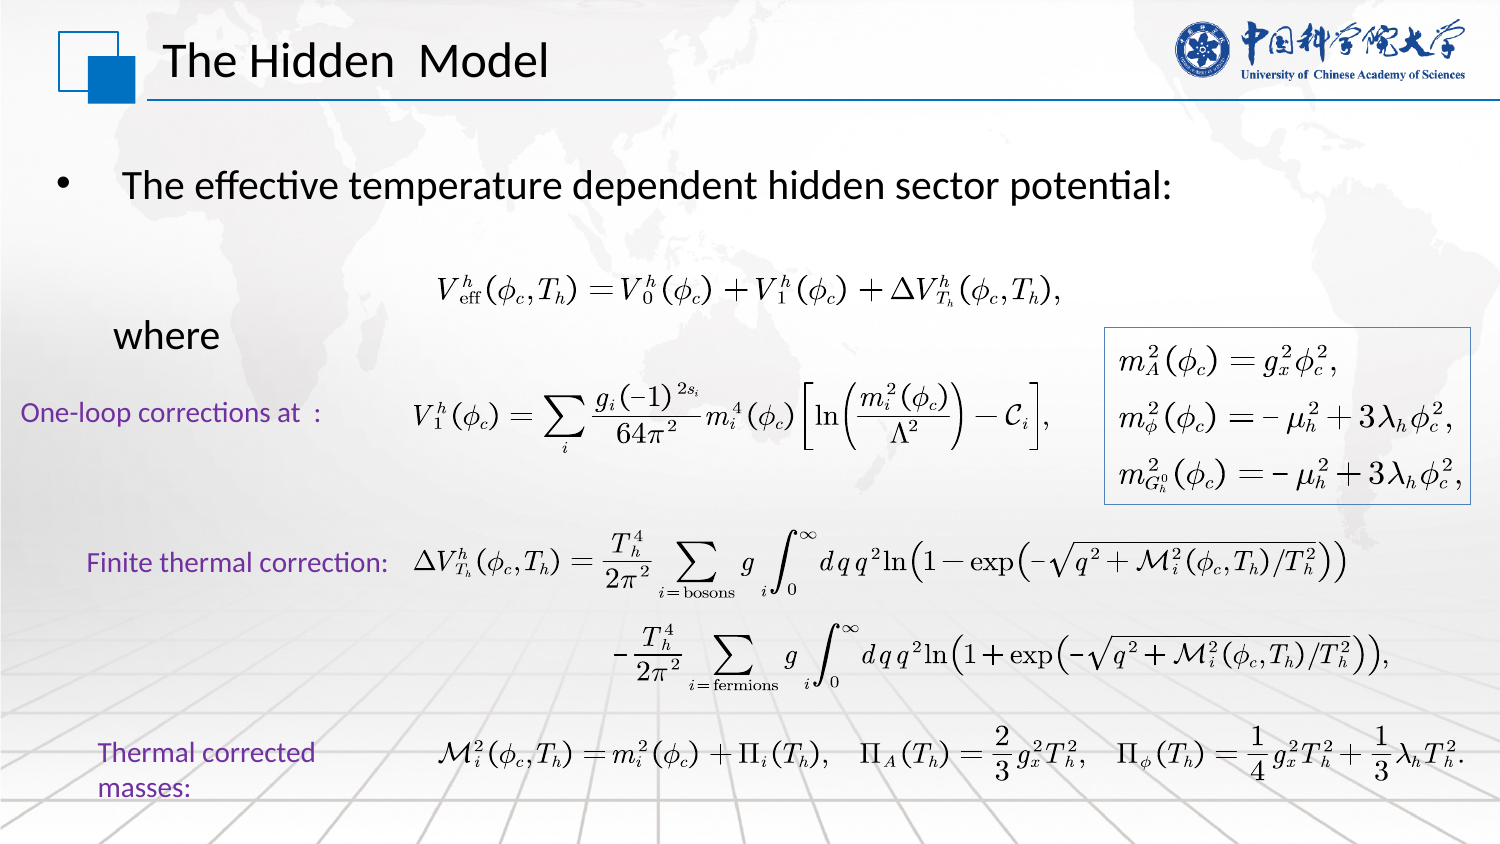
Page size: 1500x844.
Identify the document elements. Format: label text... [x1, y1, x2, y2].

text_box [434, 716, 1469, 795]
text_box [608, 615, 1394, 701]
text_box Thermal corrected masses: [82, 725, 431, 811]
picture [0, 0, 1500, 844]
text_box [410, 374, 1054, 464]
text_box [410, 521, 1351, 609]
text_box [1115, 337, 1468, 502]
text_box The effective temperature dependent hidden sector potential: where [41, 150, 1500, 616]
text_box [434, 267, 1066, 316]
text_box Finite thermal correction: [71, 536, 405, 587]
